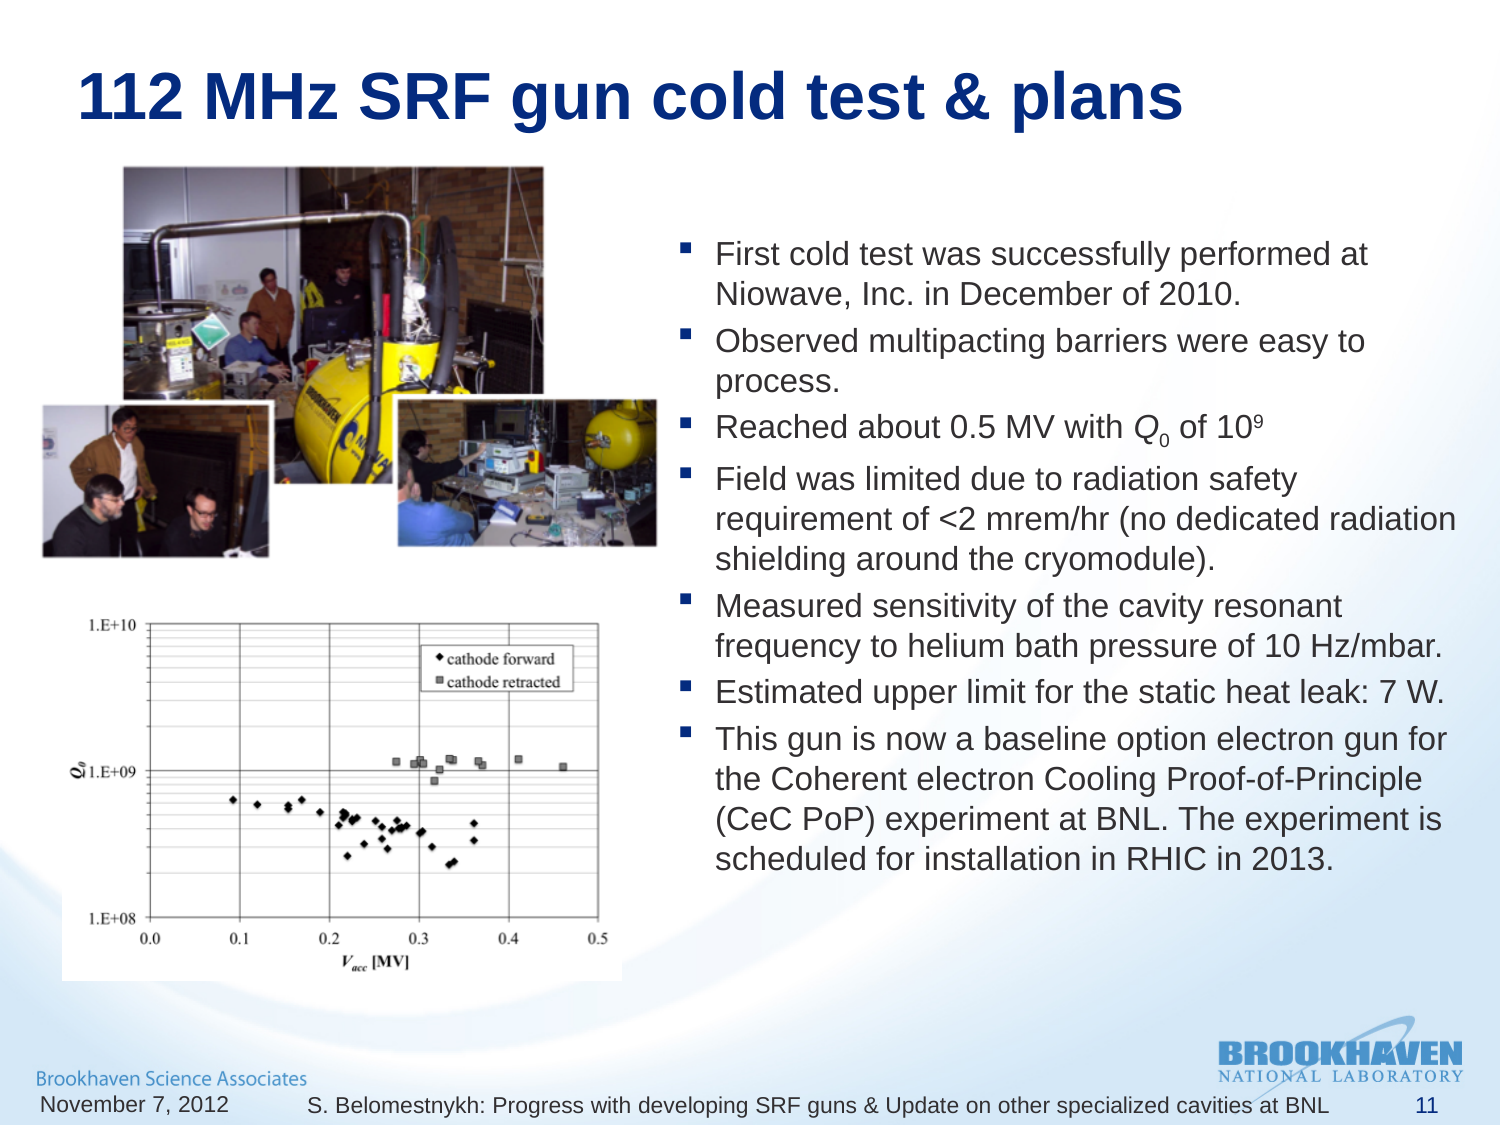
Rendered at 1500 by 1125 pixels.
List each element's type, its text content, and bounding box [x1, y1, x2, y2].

footer S. Belomestnykh: Progress with developing SRF guns & Update on other specialized cavities at BNL [249, 1074, 1388, 1125]
slide_number 11 [1399, 1074, 1488, 1125]
title 112 MHz SRF gun cold test & plans [62, 37, 1438, 163]
picture [0, 0, 1500, 1125]
list First cold test was successfully performed at Niowave, Inc. in December of 2010. Observed multipacting barriers were easy to process. Reached about 0.5 MV with Q0 of 109 Field was limited due to radiation safety requirement of <2 mrem/hr (no dedicated radiation shielding around the cryomodule). Measured sensitivity of the cavity resonant frequency to helium bath pressure of 10 Hz/mbar. Estimated upper limit for the static heat leak: 7 W. This gun is now a baseline option electron gun for the Coherent electron Cooling Proof-of-Principle (CeC PoP) experiment at BNL. The experiment is scheduled for installation in RHIC in 2013. [662, 224, 1500, 913]
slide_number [24, 1074, 249, 1125]
